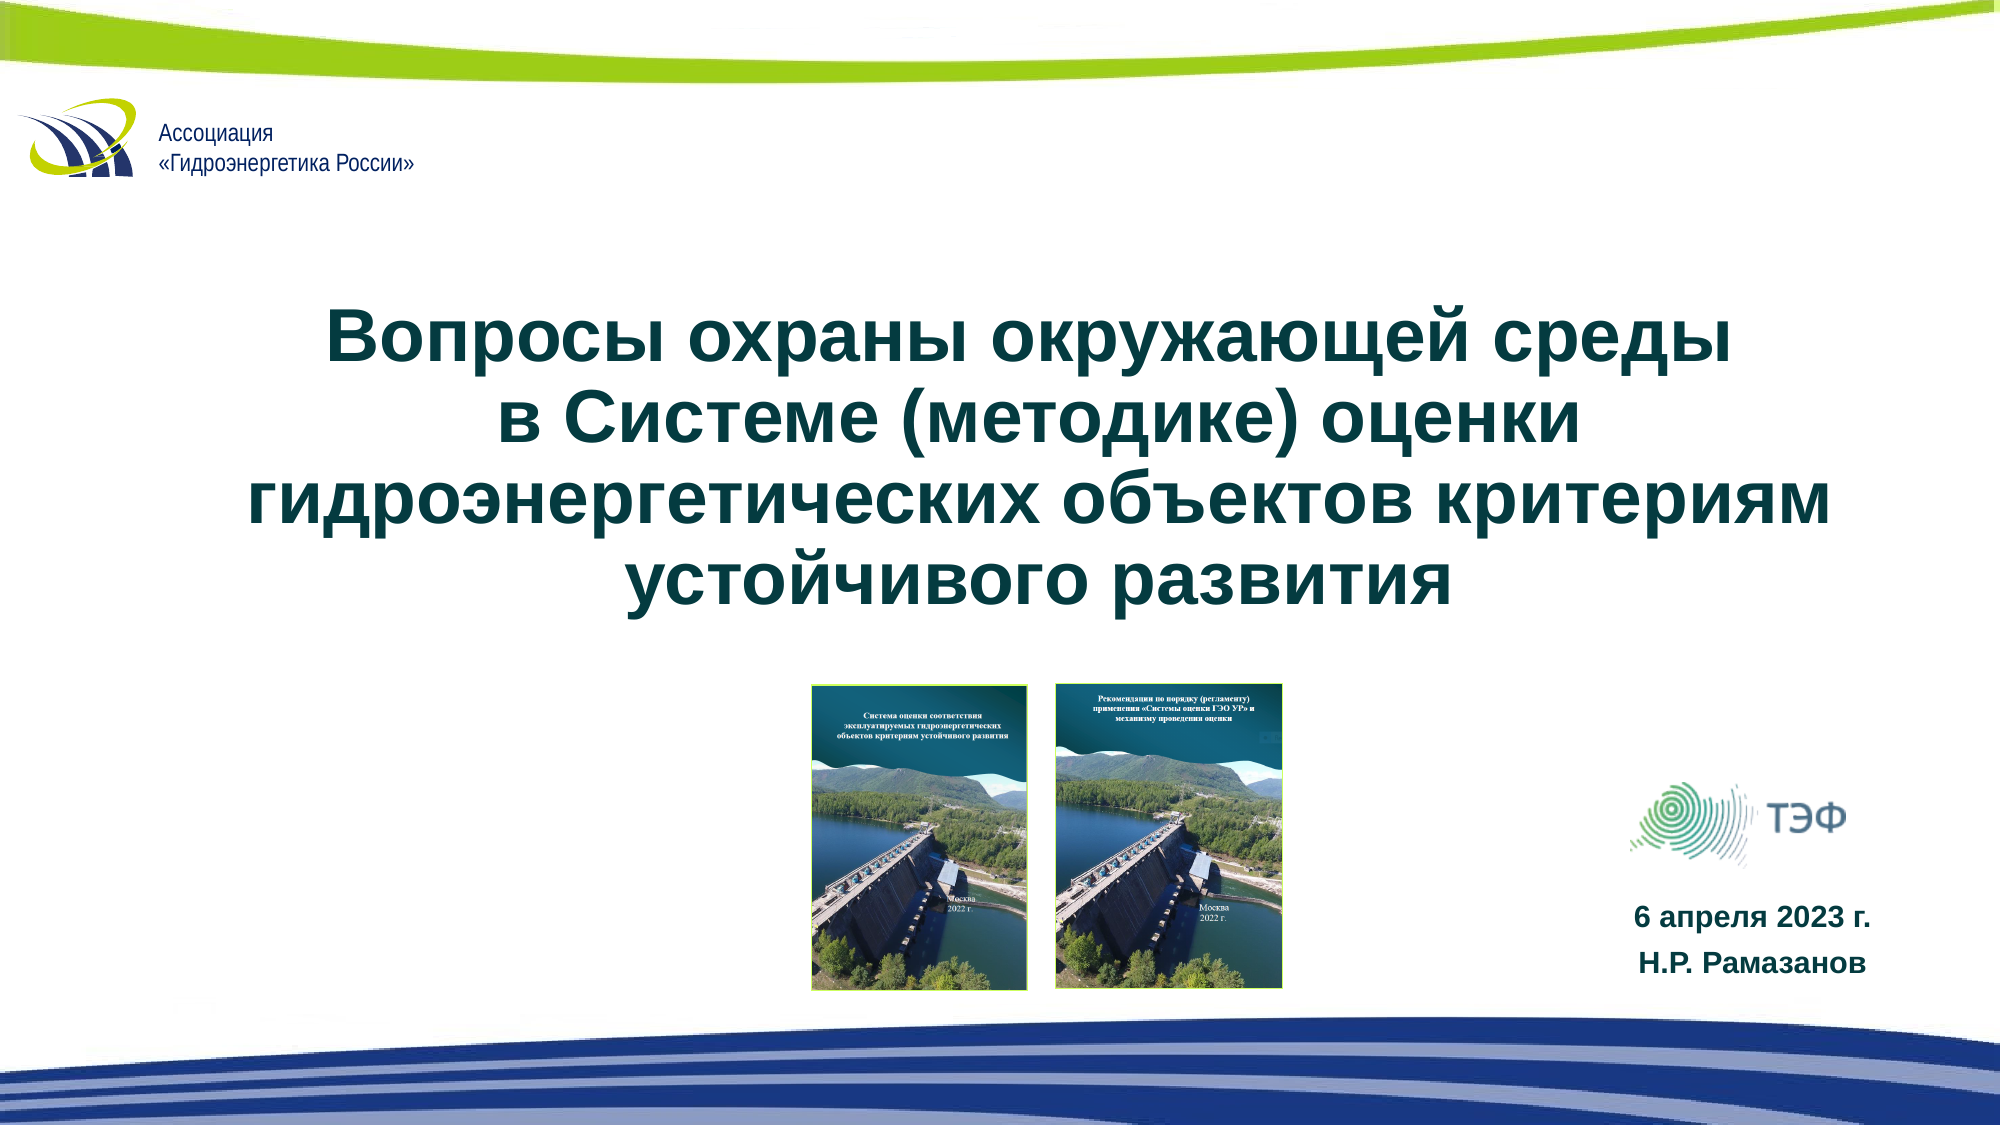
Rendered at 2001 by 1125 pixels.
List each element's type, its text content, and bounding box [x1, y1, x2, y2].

picture [0, 0, 2000, 89]
title Вопросы охраны окружающей среды в Системе (методике) оценки гидроэнергетических объектов критериям устойчивого развития [161, 297, 1919, 630]
picture [0, 997, 2000, 1125]
text_box 6 апреля 2023 г. [1585, 876, 1920, 938]
picture [1630, 782, 1846, 869]
picture [1056, 683, 1283, 989]
text_box Н.Р. Рамазанов [1585, 923, 1920, 1000]
picture [811, 685, 1027, 990]
